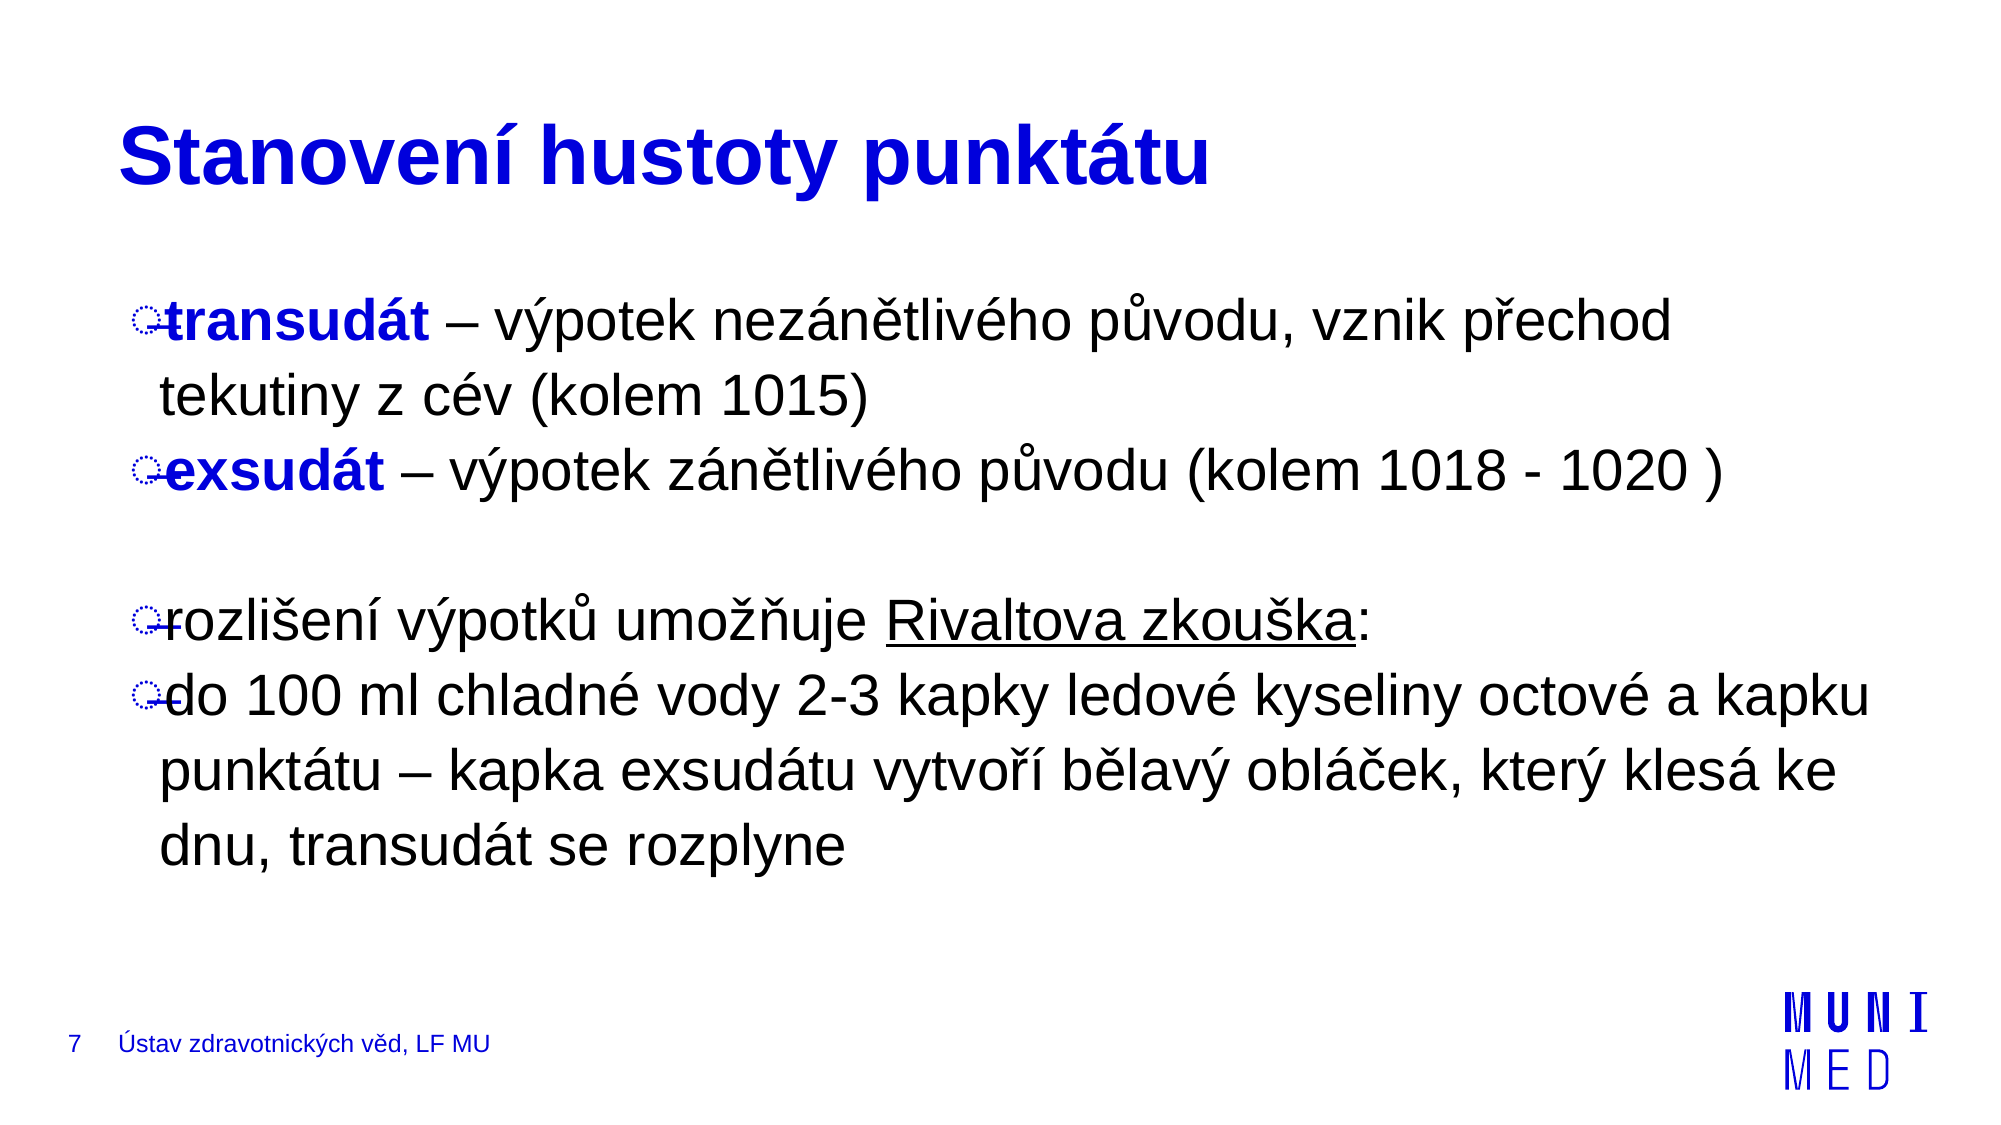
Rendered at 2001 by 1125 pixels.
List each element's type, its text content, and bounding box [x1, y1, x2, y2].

title Stanovení hustoty punktátu [118, 118, 1883, 193]
footer Ústav zdravotnických věd, LF MU [118, 1021, 1418, 1063]
slide_number 7 [67, 1021, 110, 1063]
list transudát – výpotek nezánětlivého původu, vznik přechod tekutiny z cév (kolem 1015) exsudát – výpotek zánětlivého původu (kolem 1018 - 1020 ) rozlišení výpotků umožňuje Rivaltova zkouška: do 100 ml chladné vody 2-3 kapky ledové kyseliny octové a kapku punktátu – kapka exsudátu vytvoří bělavý obláček, který klesá ke dnu, transudát se rozplyne [118, 277, 1883, 957]
